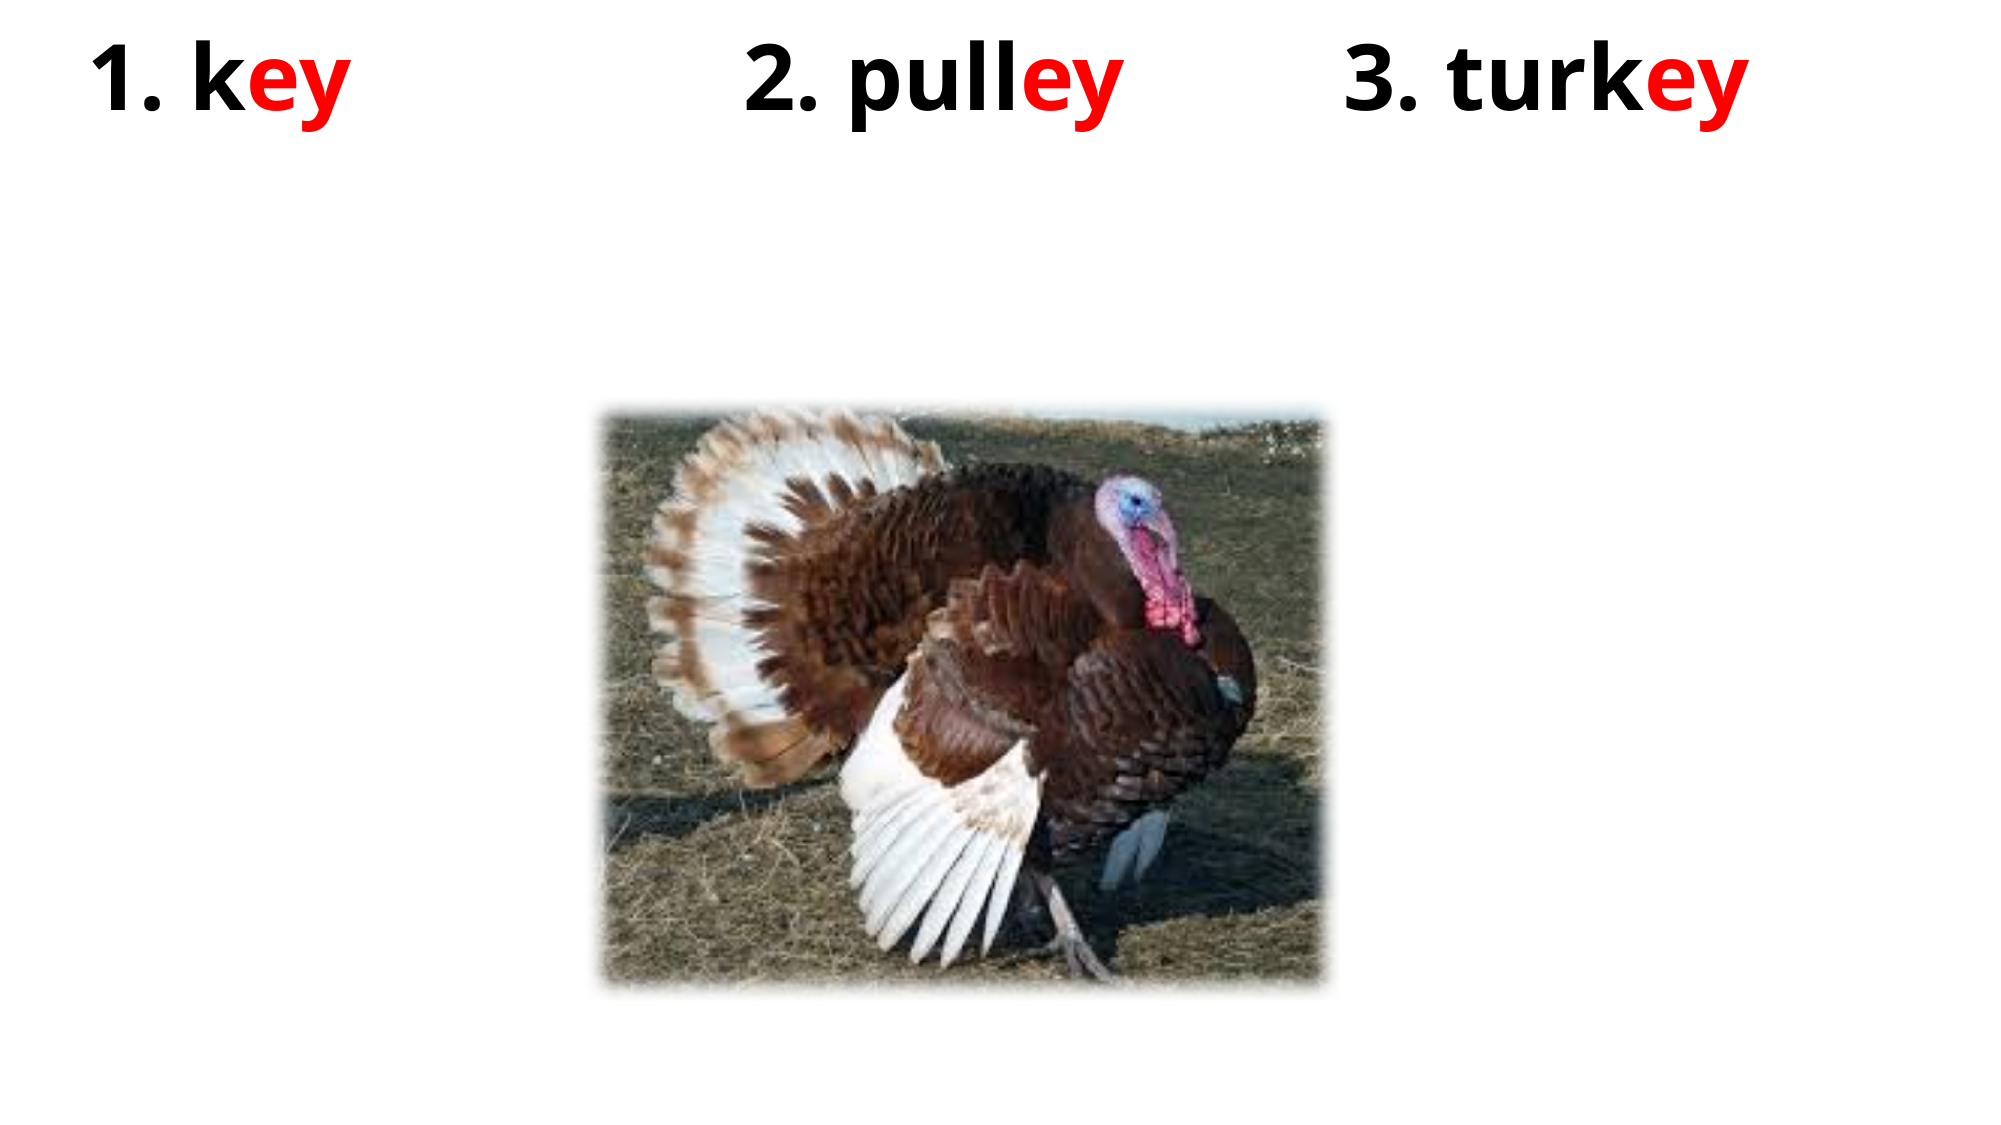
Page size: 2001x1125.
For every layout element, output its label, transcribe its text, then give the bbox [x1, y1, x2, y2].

picture [584, 396, 1341, 1002]
text_box key 2. pulley 3. turkey [72, 11, 1969, 247]
